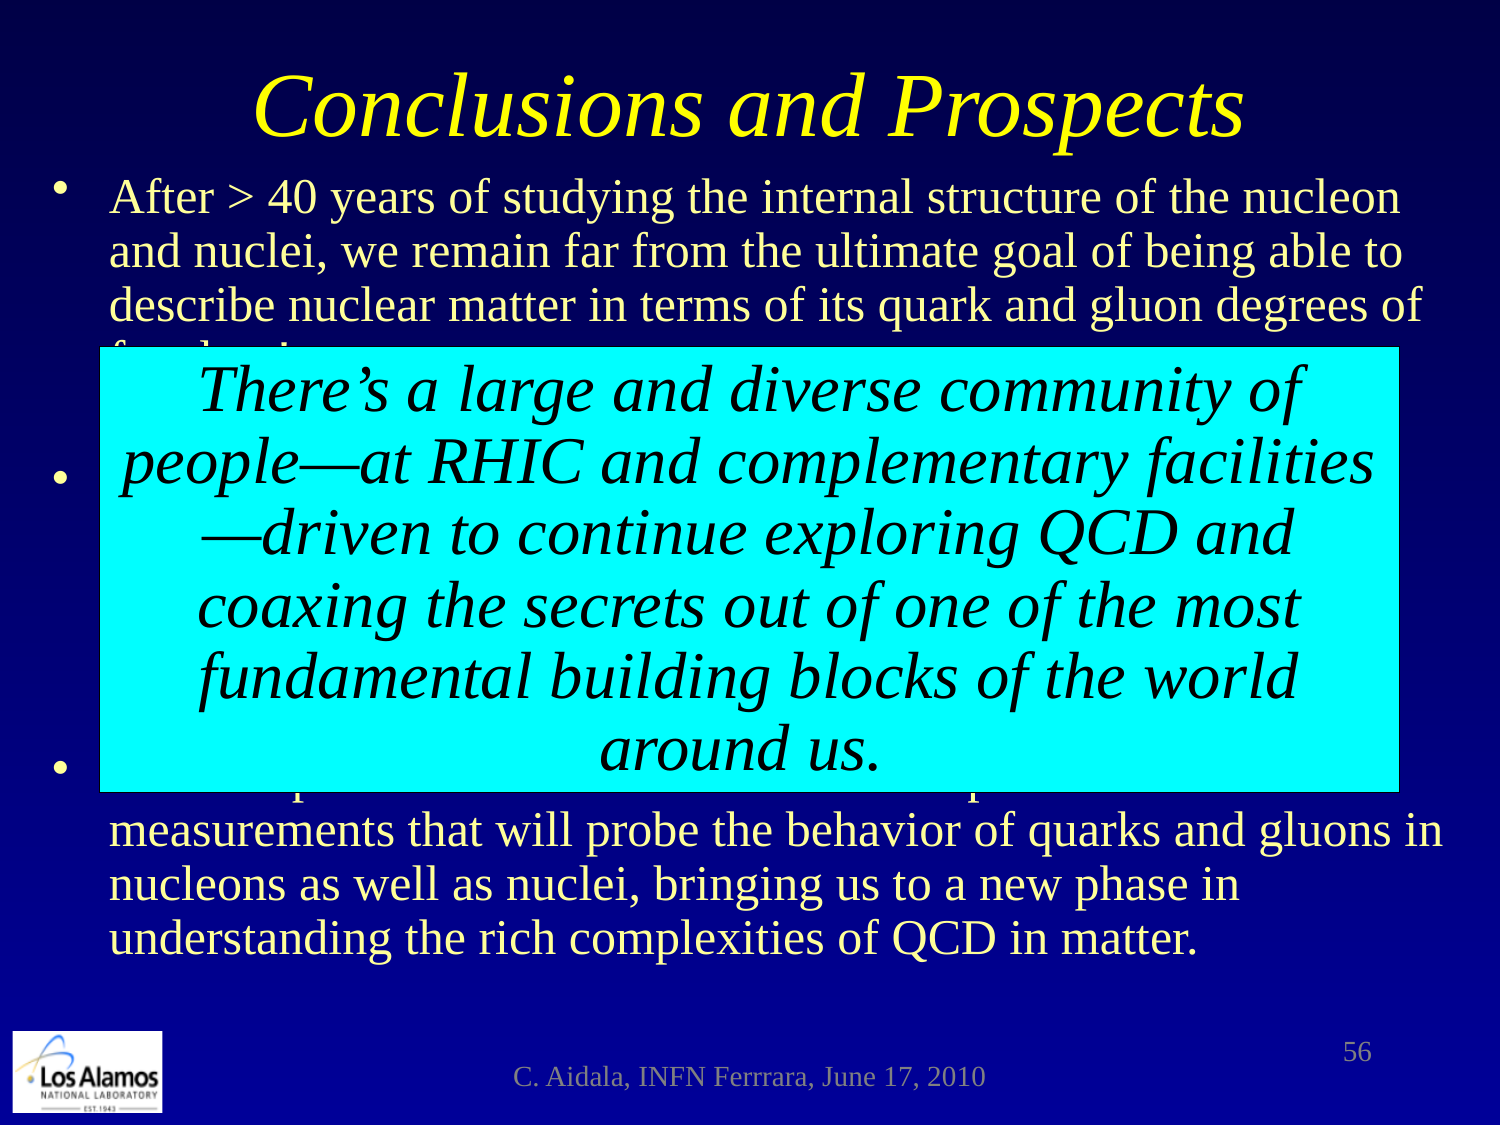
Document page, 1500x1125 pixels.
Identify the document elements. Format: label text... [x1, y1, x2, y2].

title Conclusions and Prospects [37, 37, 1463, 162]
list After > 40 years of studying the internal structure of the nucleon and nuclei, we remain far from the ultimate goal of being able to describe nuclear matter in terms of its quark and gluon degrees of freedom! Further data from RHIC will better constrain the helicity distributions within the proton and continue to push forward knowledge of the quantum mechanical spin-momentum correlations of partons in nucleons. The EIC promises to usher in a new era of precision measurements that will probe the behavior of quarks and gluons in nucleons as well as nuclei, bringing us to a new phase in understanding the rich complexities of QCD in matter. [37, 162, 1463, 1051]
footer C. Aidala, INFN Ferrrara, June 17, 2010 [437, 1051, 1063, 1103]
slide_number 56 [1074, 1024, 1388, 1101]
text_box There’s a large and diverse community of people—at RHIC and complementary facilities—driven to continue exploring QCD and coaxing the secrets out of one of the most fundamental building blocks of the world around us. [99, 346, 1400, 793]
